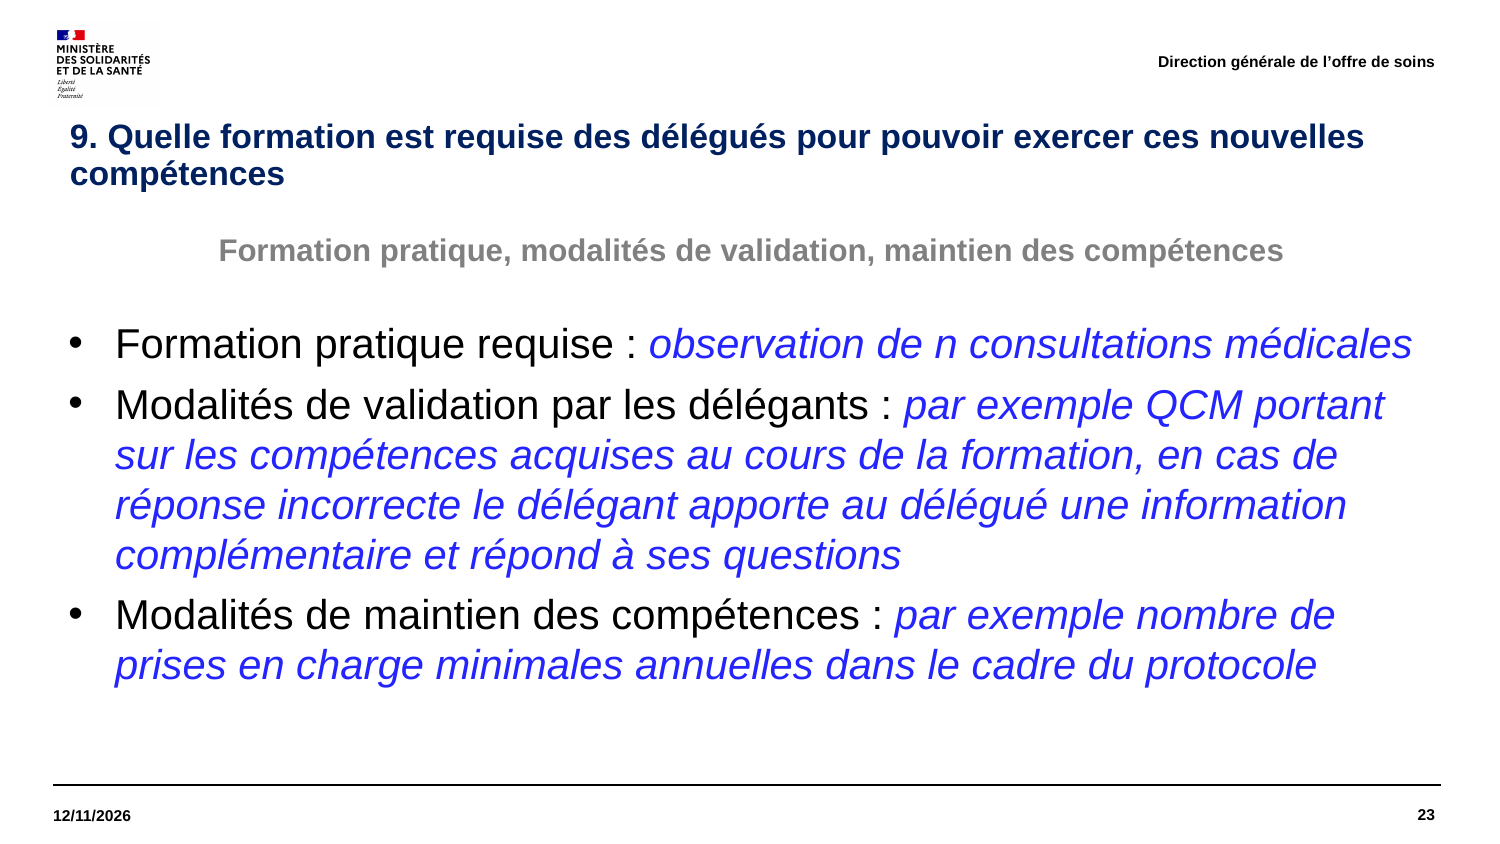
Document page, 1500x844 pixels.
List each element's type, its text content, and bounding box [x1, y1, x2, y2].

title 9. Quelle formation est requise des délégués pour pouvoir exercer ces nouvelles compétences [53, 112, 1436, 201]
list Formation pratique requise : observation de n consultations médicales Modalités de validation par les délégants : par exemple QCM portant sur les compétences acquises au cours de la formation, en cas de réponse incorrecte le délégant apporte au délégué une information complémentaire et répond à ses questions Modalités de maintien des compétences : par exemple nombre de prises en charge minimales annuelles dans le cadre du protocole [53, 280, 1436, 726]
footer Direction générale de l’offre de soins [470, 32, 1436, 92]
list Formation pratique, modalités de validation, maintien des compétences [53, 230, 1436, 271]
picture [47, 20, 160, 108]
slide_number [53, 787, 246, 844]
slide_number 23 [1213, 784, 1436, 844]
